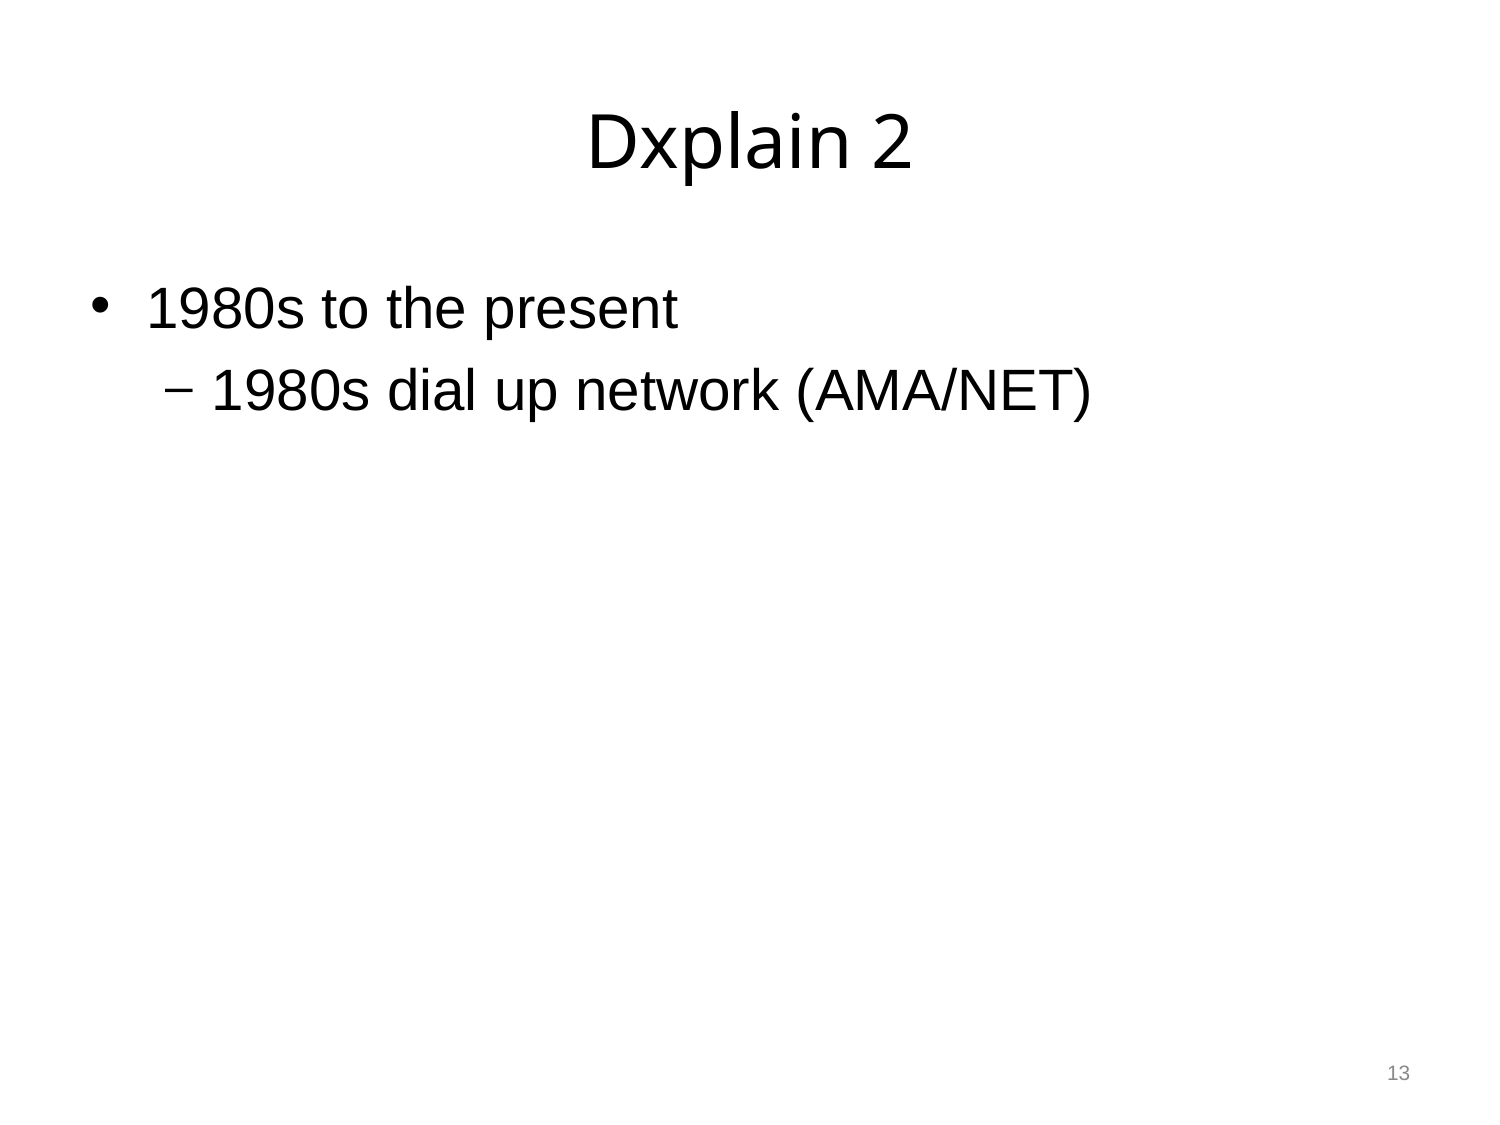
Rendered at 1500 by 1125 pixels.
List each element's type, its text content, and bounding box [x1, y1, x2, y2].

list 1980s to the present 1980s dial up network (AMA/NET) [75, 262, 1425, 1013]
slide_number 13 [1341, 1027, 1425, 1118]
title Dxplain 2 [75, 45, 1425, 233]
